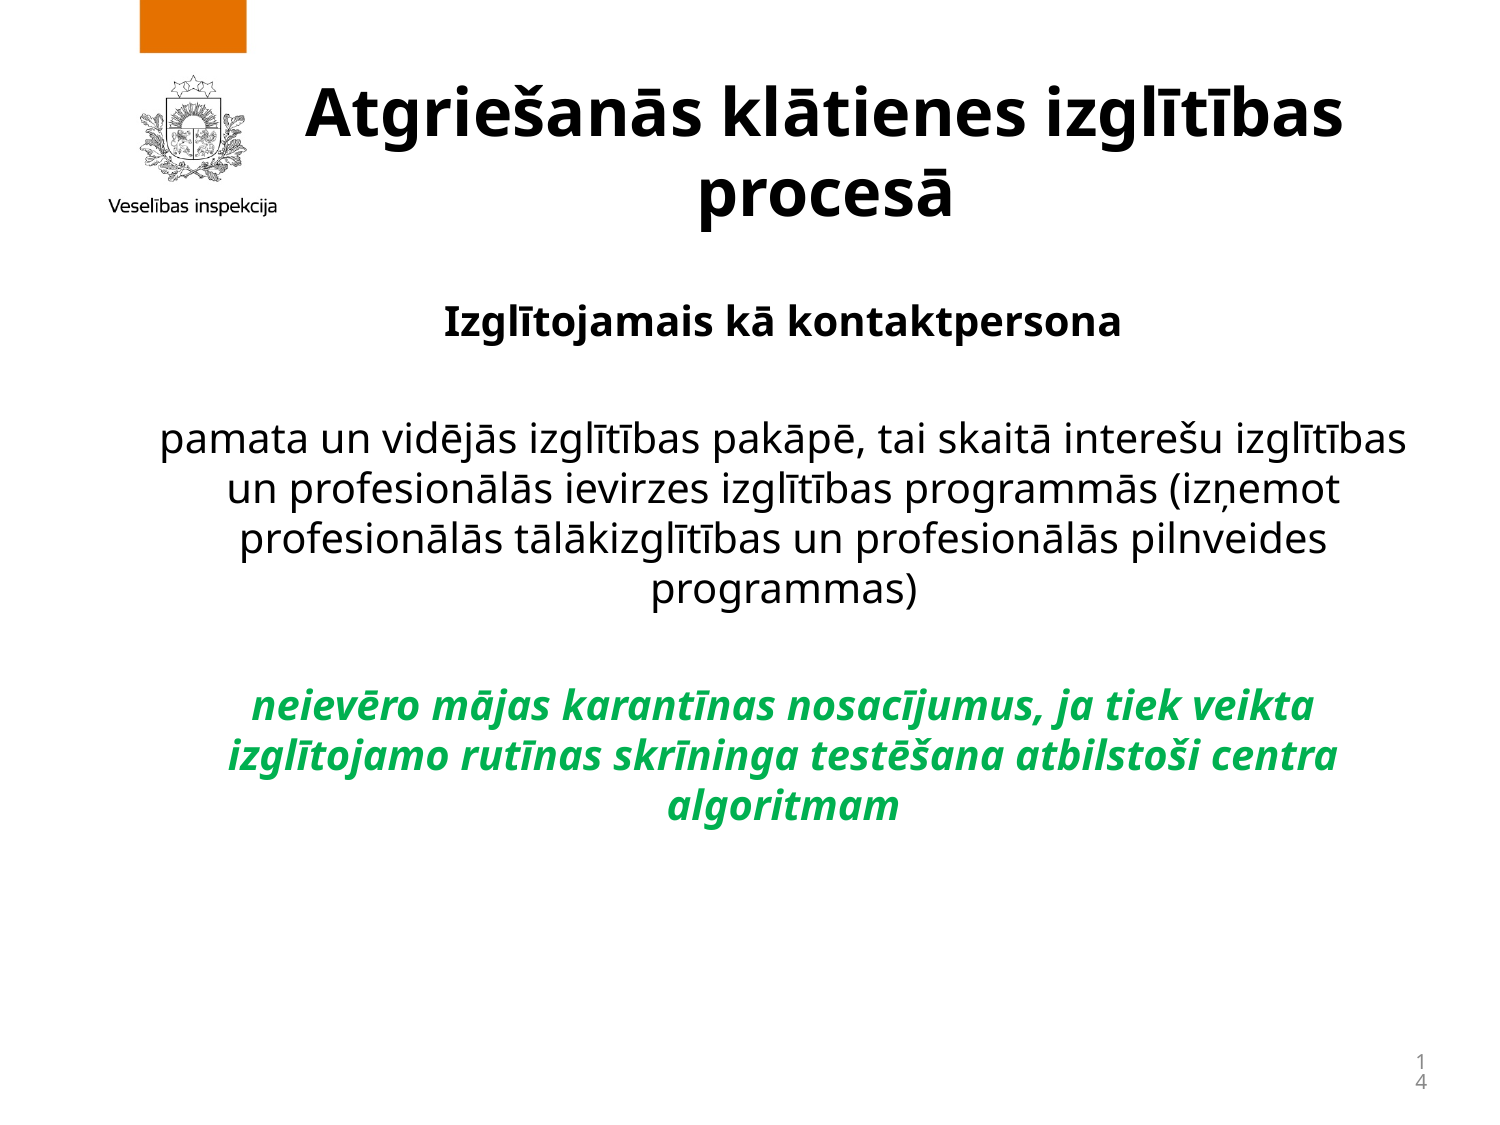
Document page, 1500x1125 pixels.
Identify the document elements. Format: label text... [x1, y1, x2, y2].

list Izglītojamais kā kontaktpersona pamata un vidējās izglītības pakāpē, tai skaitā interešu izglītības un profesionālās ievirzes izglītības programmās (izņemot profesionālās tālākizglītības un profesionālās pilnveides programmas) neievēro mājas karantīnas nosacījumus, ja tiek veikta izglītojamo rutīnas skrīninga testēšana atbilstoši centra algoritmam [141, 287, 1426, 1006]
picture [48, 0, 338, 321]
slide_number 14 [1400, 1037, 1450, 1088]
title Atgriešanās klātienes izglītības procesā [226, 62, 1426, 233]
